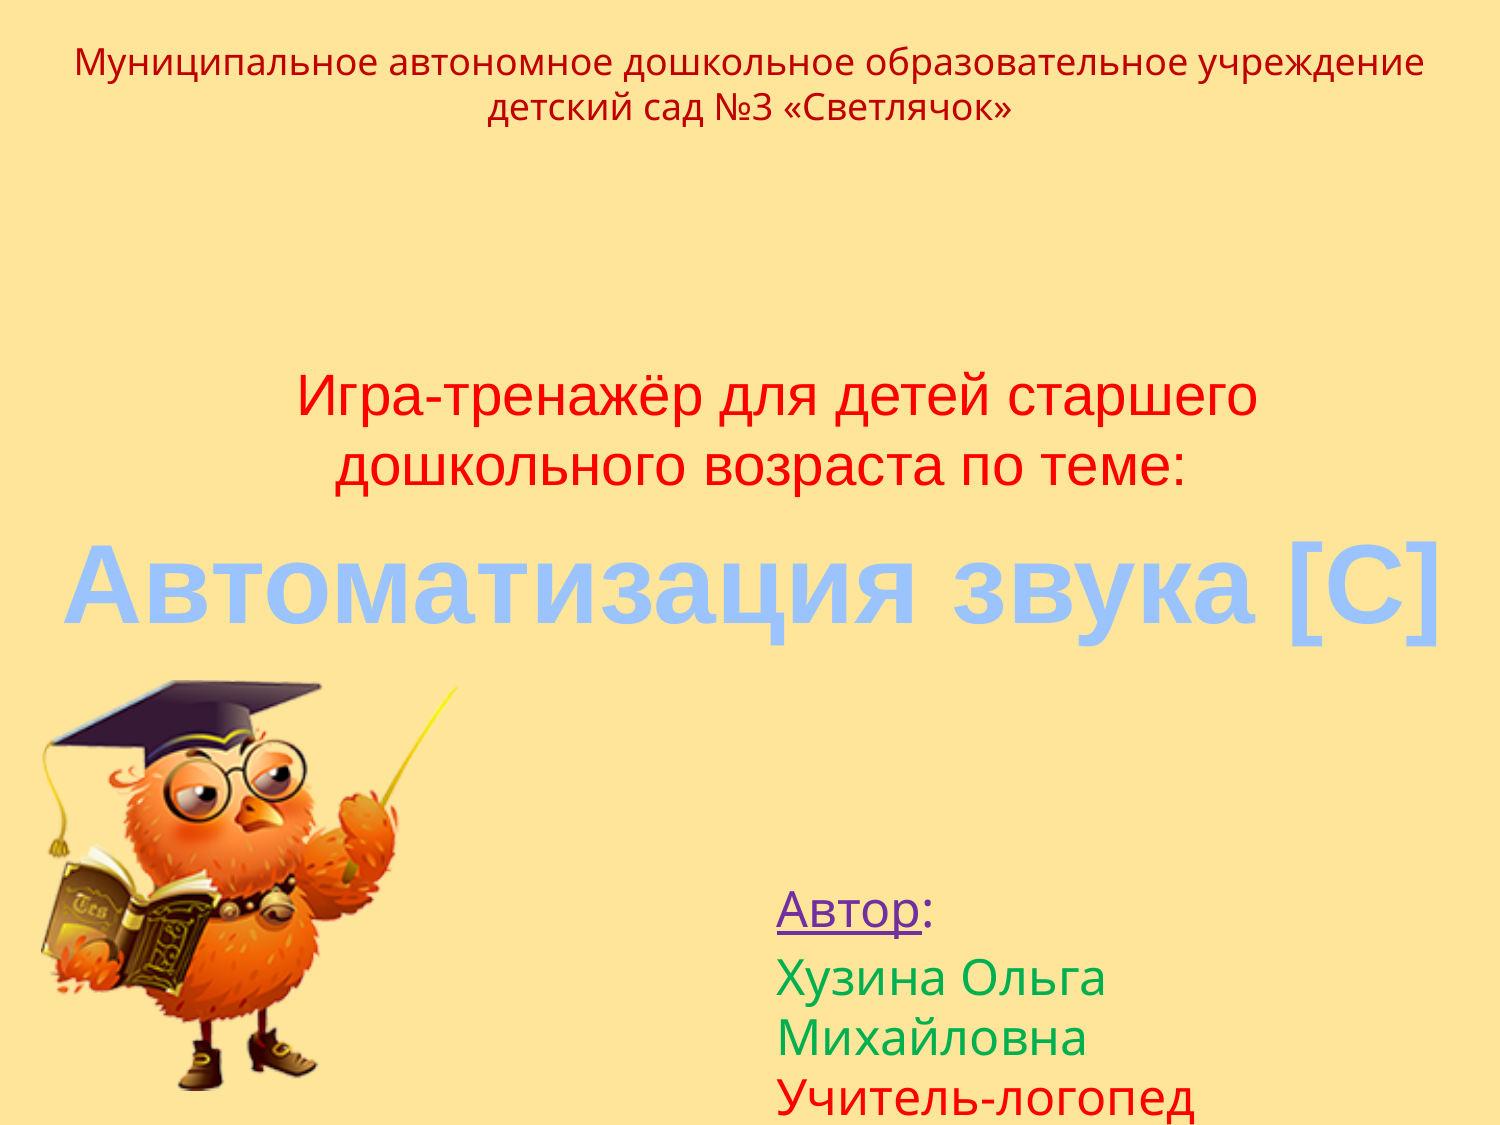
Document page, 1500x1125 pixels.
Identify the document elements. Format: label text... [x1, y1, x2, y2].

text_box Автор: Хузина Ольга Михайловна Учитель-логопед [761, 869, 1447, 1125]
text_box Автоматизация звука [С] [45, 503, 1458, 654]
picture [40, 680, 459, 1092]
text_box Муниципальное автономное дошкольное образовательное учреждение детский сад №3 «Светлячок» [41, 30, 1459, 136]
text_box Игра-тренажёр для детей старшего дошкольного возраста по теме: [230, 349, 1327, 555]
